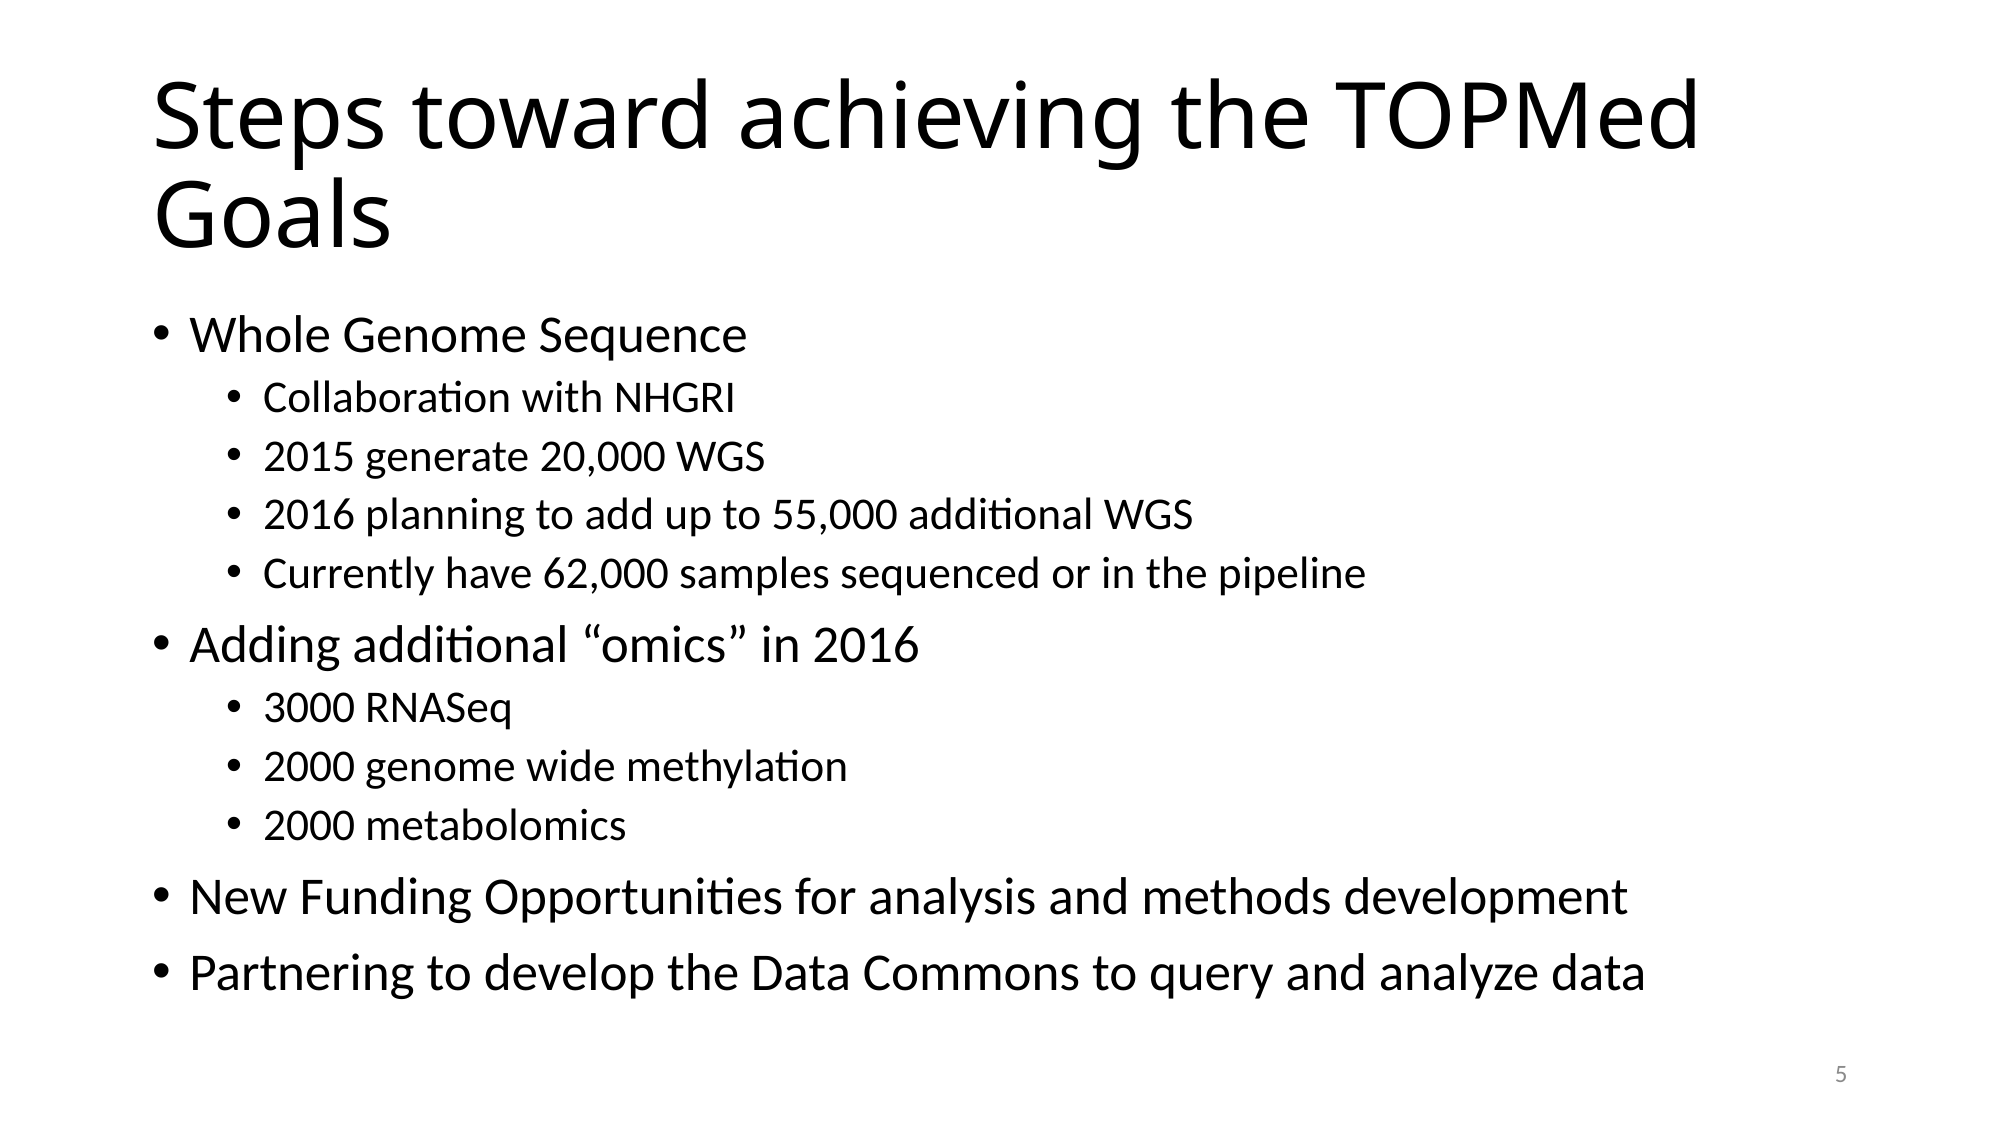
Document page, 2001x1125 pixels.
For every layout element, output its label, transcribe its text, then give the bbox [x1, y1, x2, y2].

list Whole Genome Sequence Collaboration with NHGRI 2015 generate 20,000 WGS 2016 planning to add up to 55,000 additional WGS Currently have 62,000 samples sequenced or in the pipeline Adding additional “omics” in 2016 3000 RNASeq 2000 genome wide methylation 2000 metabolomics New Funding Opportunities for analysis and methods development Partnering to develop the Data Commons to query and analyze data [137, 299, 1863, 1014]
title Steps toward achieving the TOPMed Goals [137, 59, 1863, 278]
slide_number 5 [1412, 1042, 1863, 1103]
